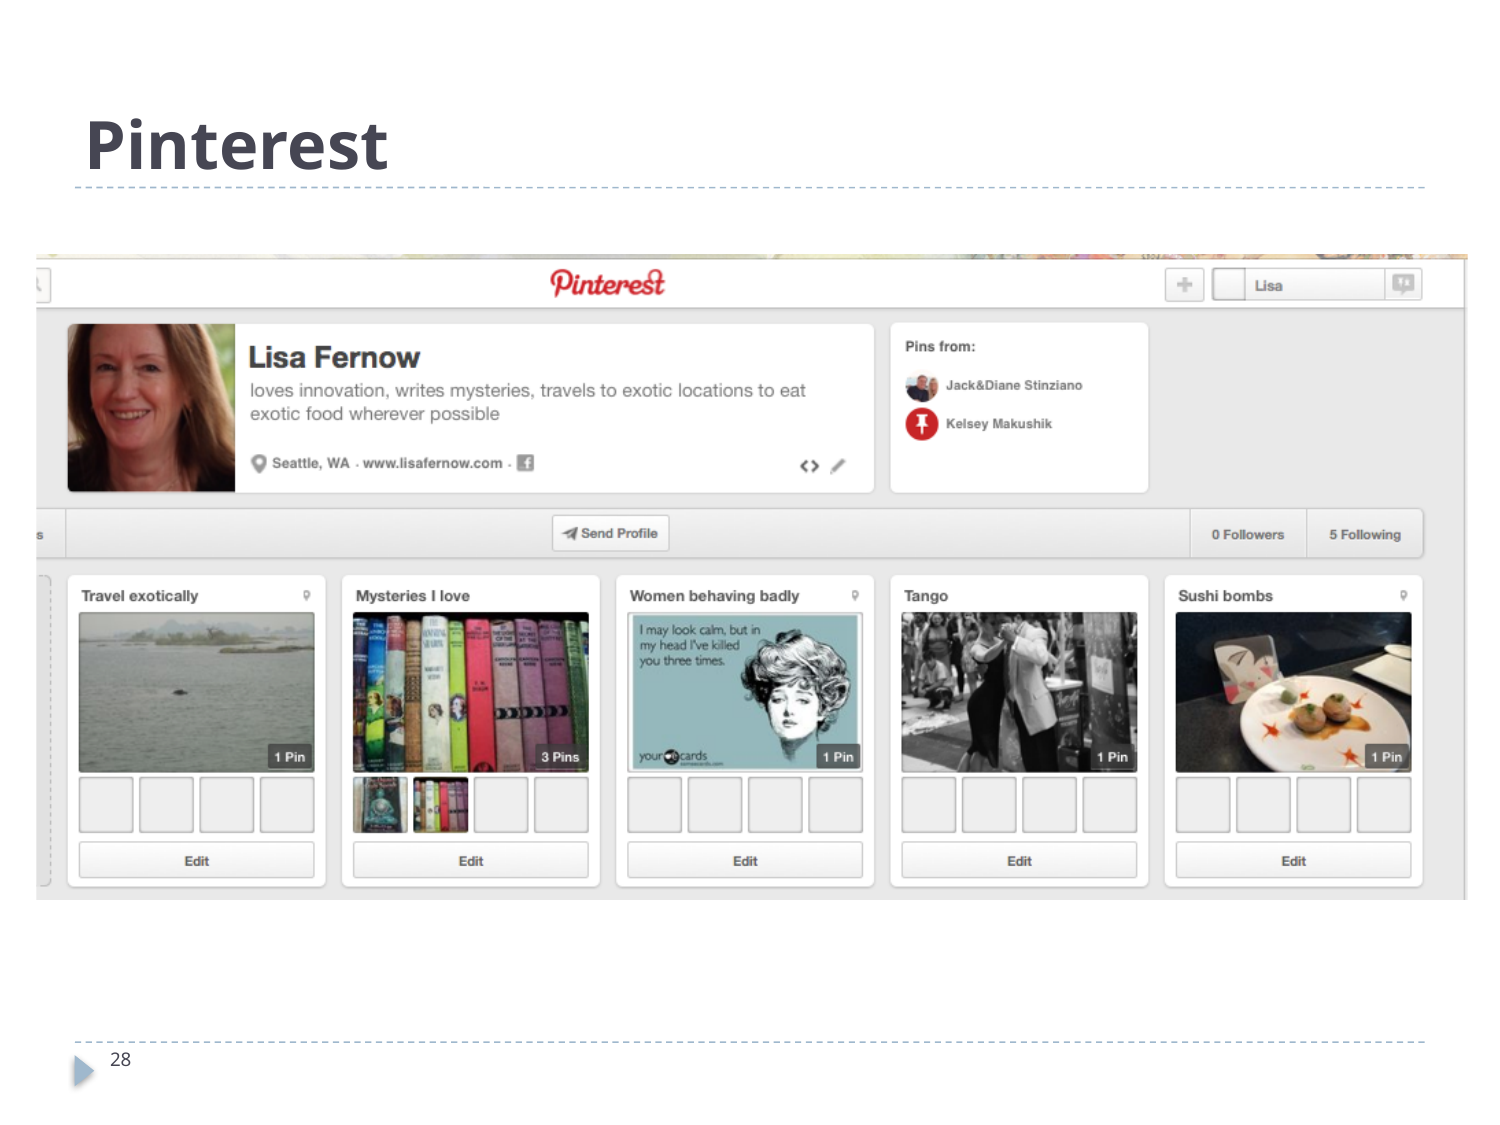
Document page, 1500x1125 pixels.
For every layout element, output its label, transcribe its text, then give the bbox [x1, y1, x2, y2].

title Pinterest [75, 24, 1425, 188]
slide_number 28 [100, 1042, 426, 1103]
picture [35, 253, 1468, 901]
